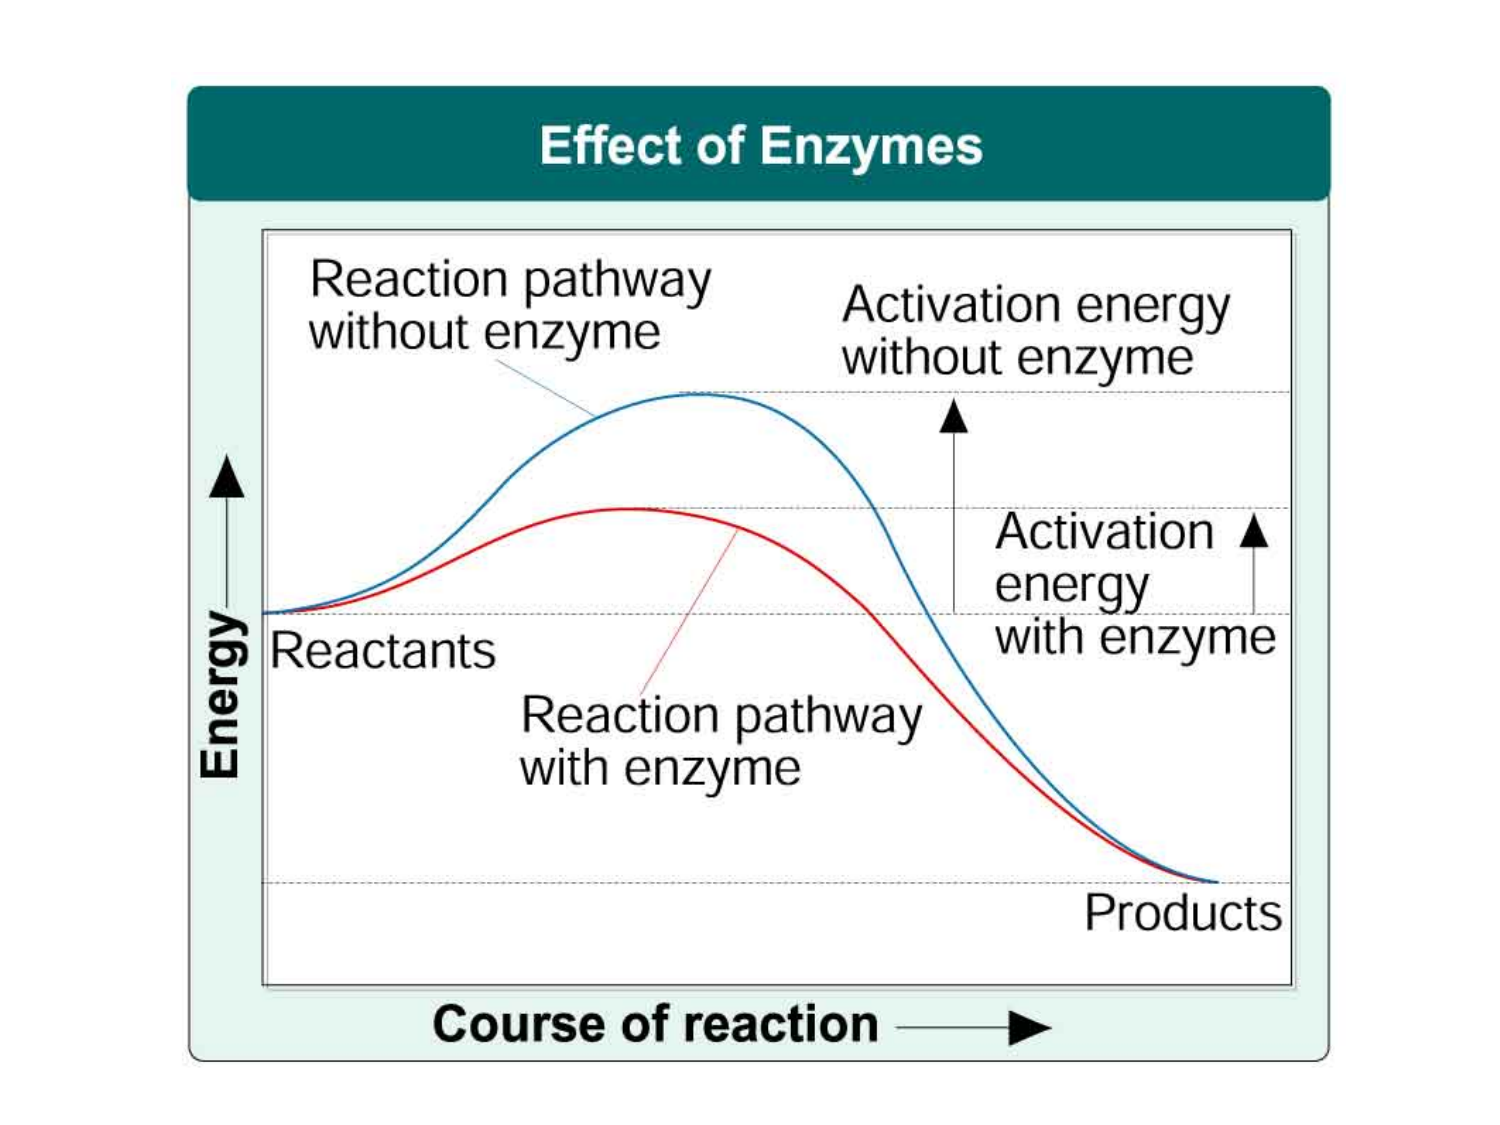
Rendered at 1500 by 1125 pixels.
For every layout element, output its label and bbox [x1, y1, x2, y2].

picture [171, 72, 1347, 1079]
